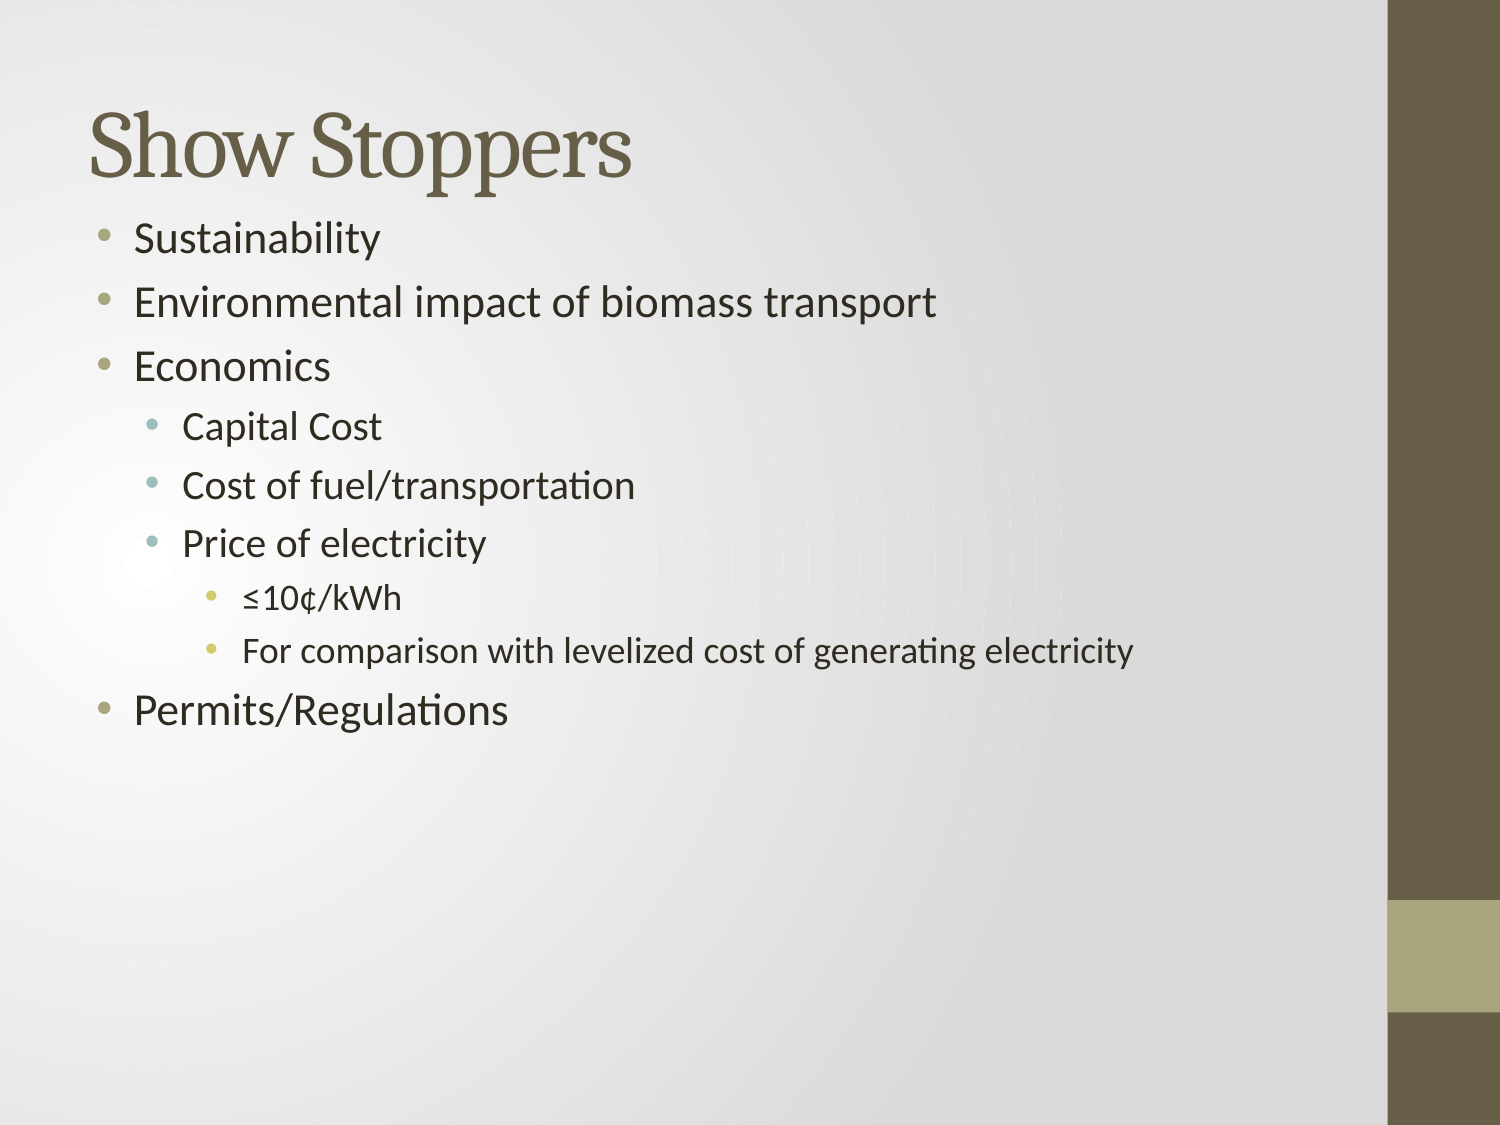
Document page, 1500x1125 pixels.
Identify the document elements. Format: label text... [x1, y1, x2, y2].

list Sustainability Environmental impact of biomass transport Economics Capital Cost Cost of fuel/transportation Price of electricity ≤10¢/kWh For comparison with levelized cost of generating electricity Permits/Regulations [62, 200, 1413, 943]
title Show Stoppers [75, 45, 1325, 200]
